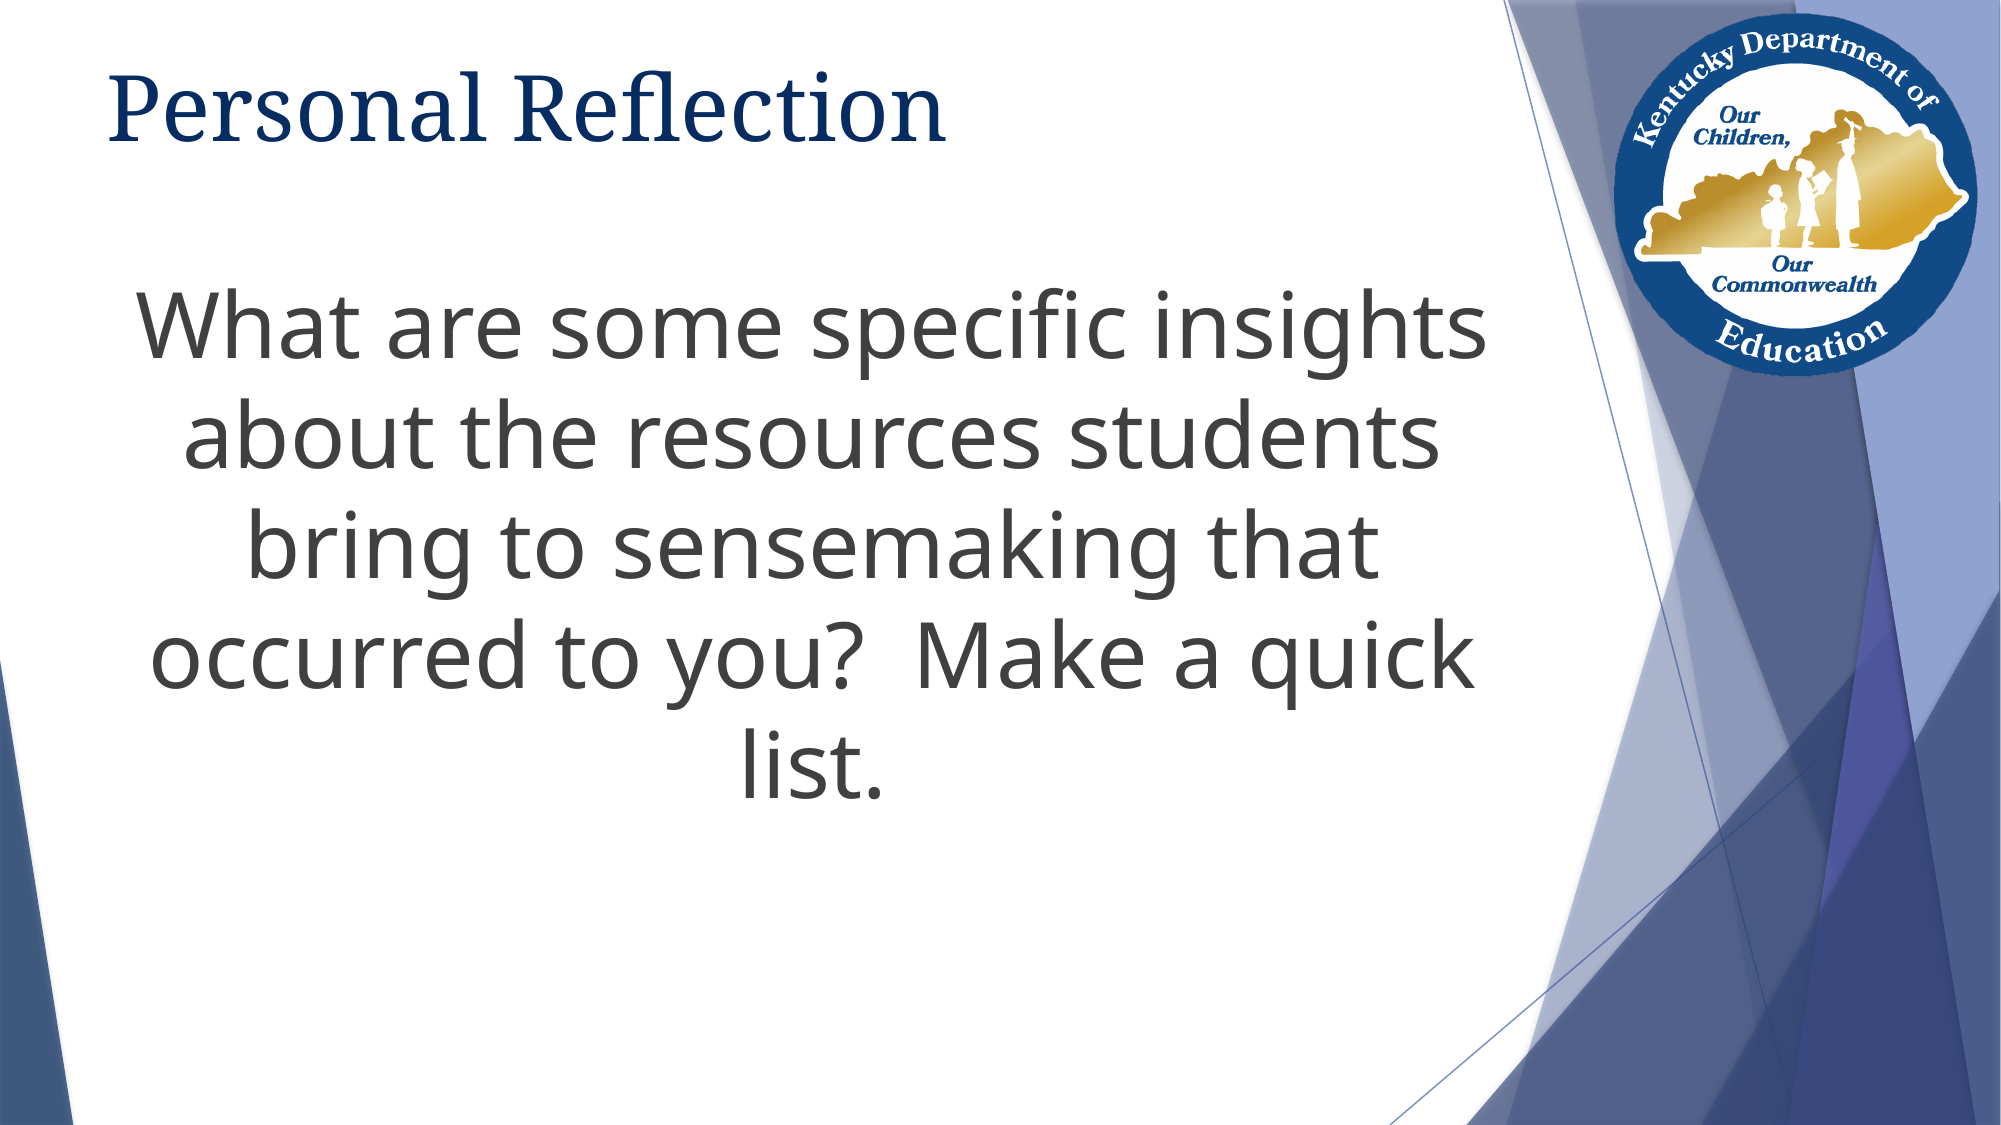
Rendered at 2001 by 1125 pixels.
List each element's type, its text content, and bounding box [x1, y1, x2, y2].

list What are some specific insights about the resources students bring to sensemaking that occurred to you? Make a quick list. [59, 258, 1567, 1063]
picture [1598, 0, 1989, 390]
title Personal Reflection [91, 42, 1502, 258]
